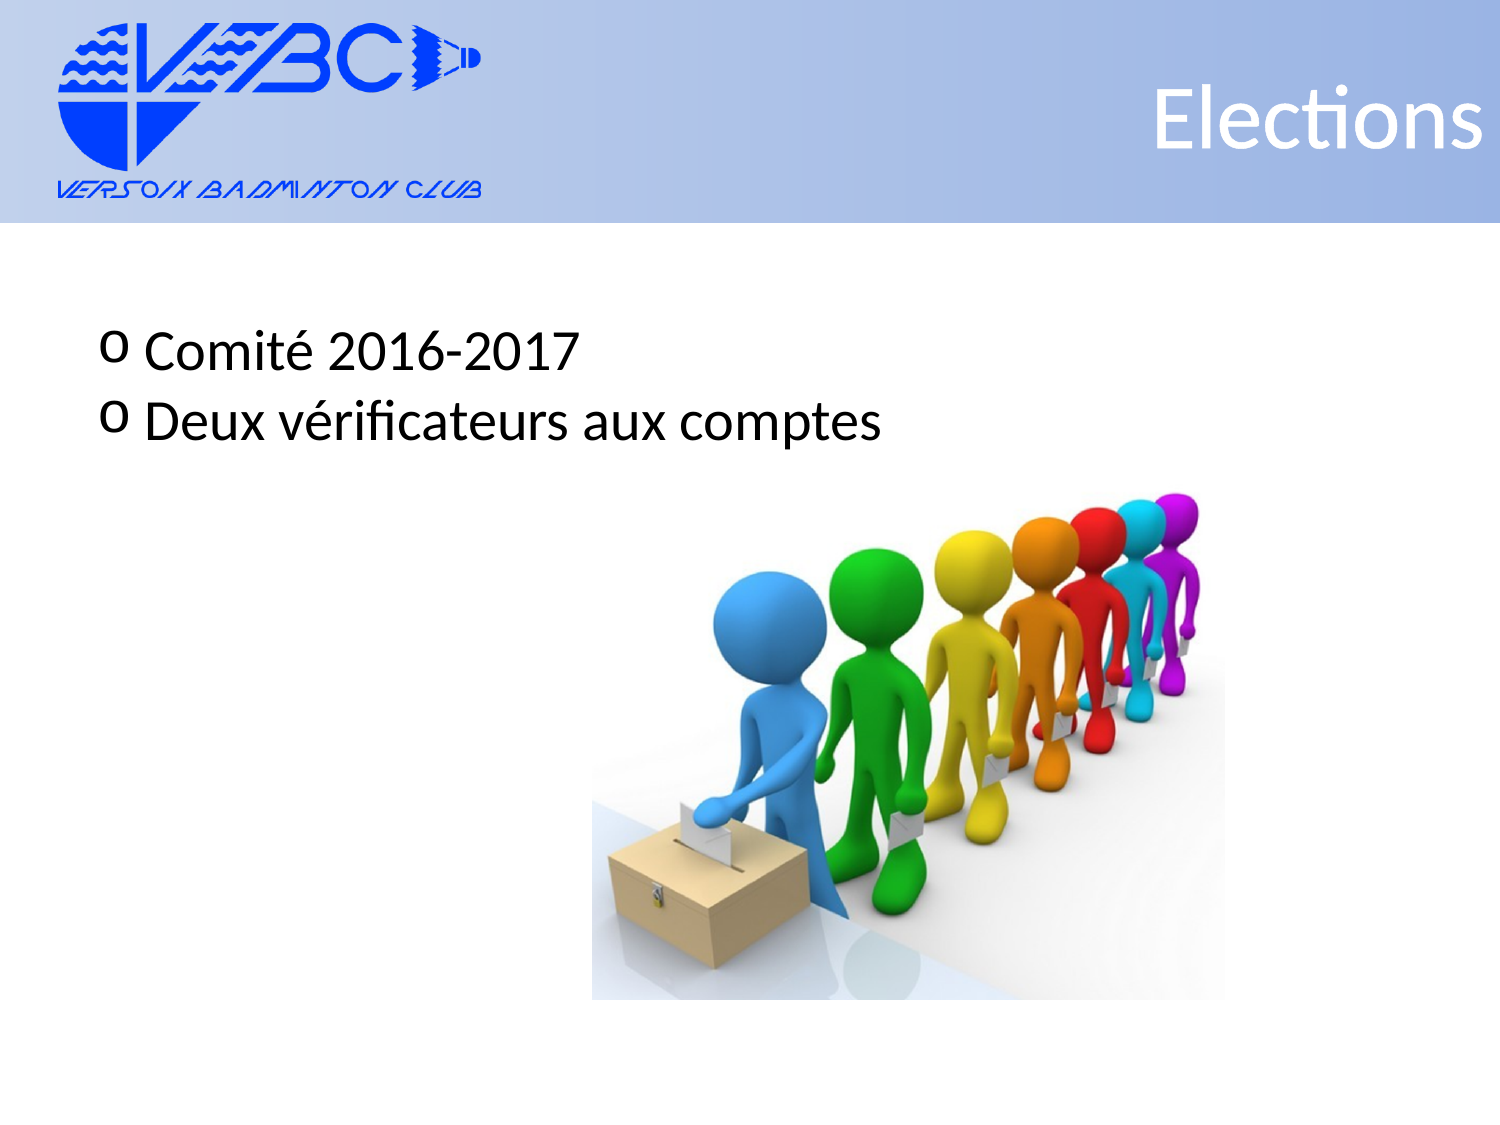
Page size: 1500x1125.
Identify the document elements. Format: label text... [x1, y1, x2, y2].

title Elections [0, 0, 1500, 223]
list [58, 23, 481, 198]
picture [592, 460, 1225, 1000]
text_box Comité 2016-2017 Deux vérificateurs aux comptes [82, 304, 1114, 460]
